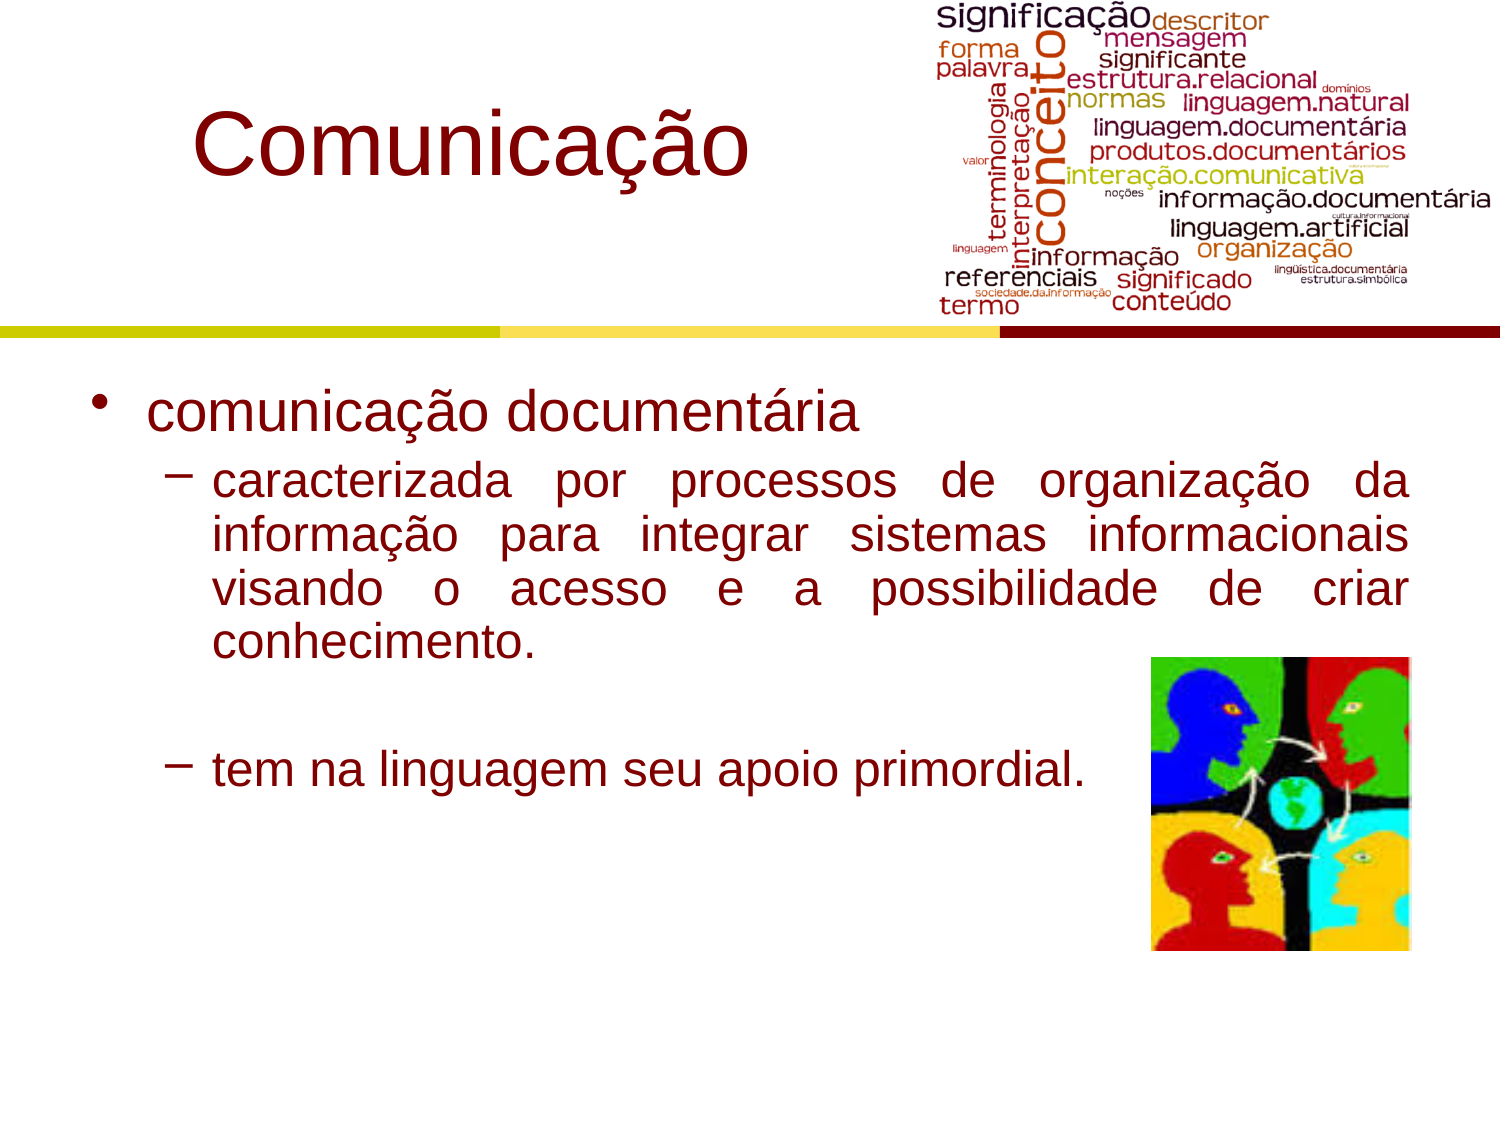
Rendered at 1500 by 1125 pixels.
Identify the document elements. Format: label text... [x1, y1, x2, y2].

picture [1151, 657, 1412, 952]
title Comunicação [75, 45, 869, 233]
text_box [0, 325, 1500, 339]
list comunicação documentária caracterizada por processos de organização da informação para integrar sistemas informacionais visando o acesso e a possibilidade de criar conhecimento. tem na linguagem seu apoio primordial. [75, 373, 1425, 1005]
picture [926, 0, 1500, 322]
